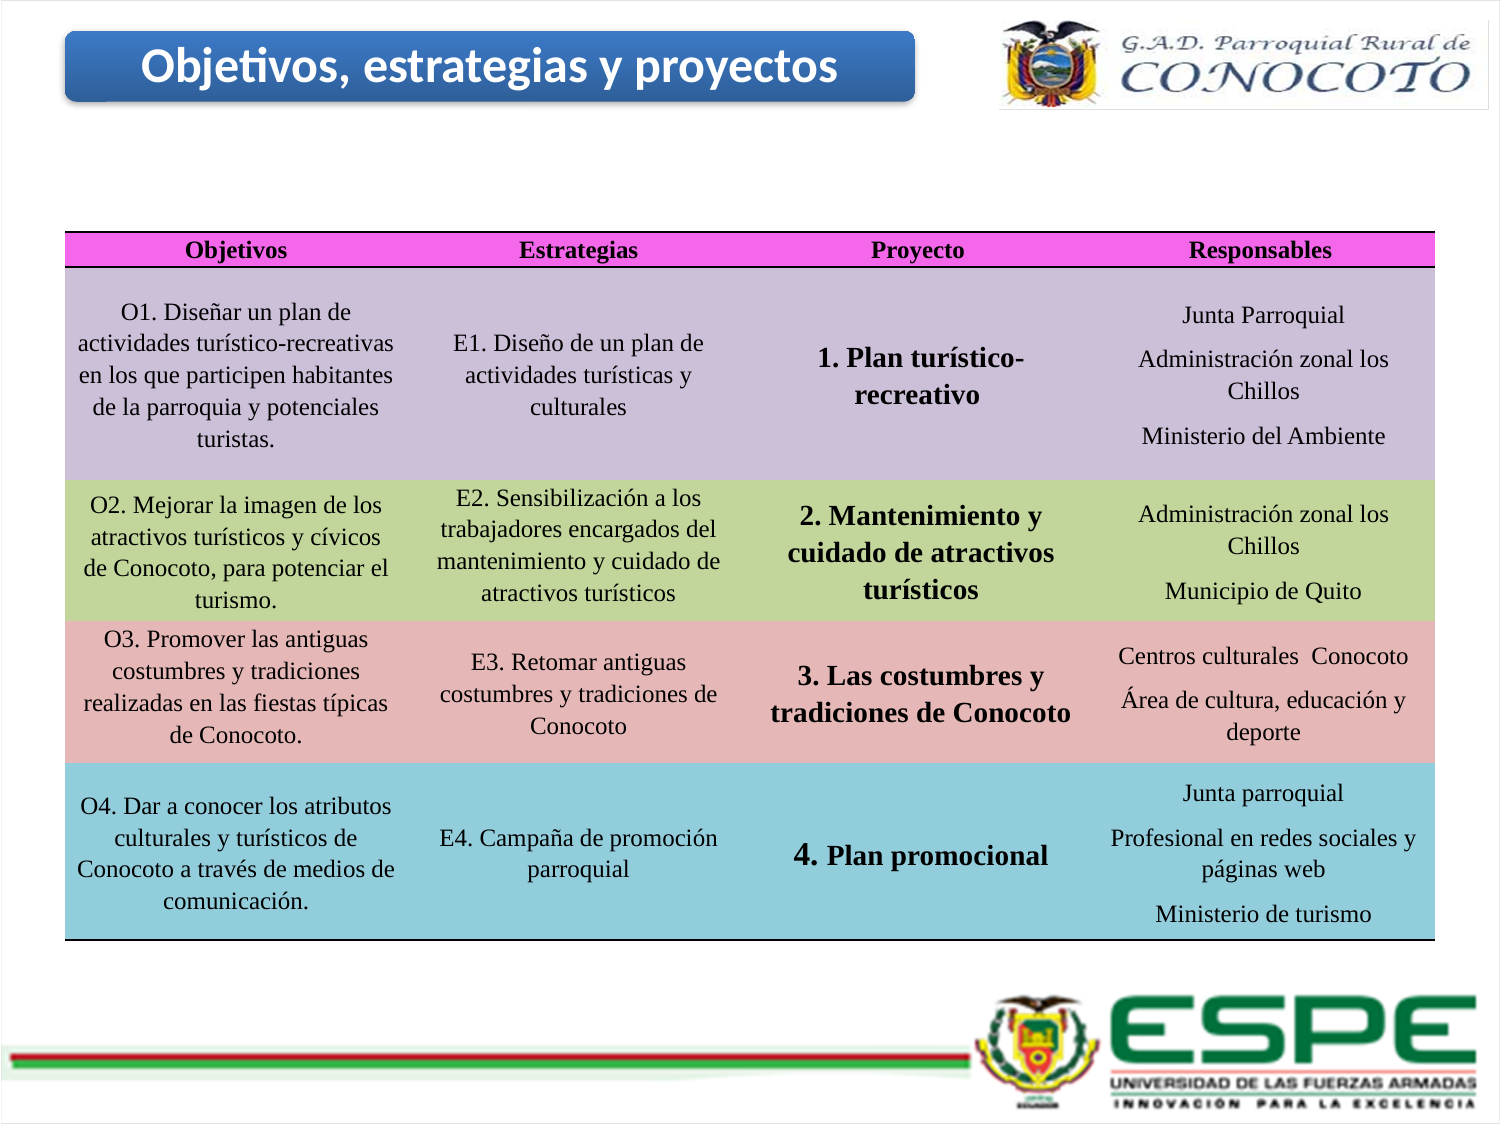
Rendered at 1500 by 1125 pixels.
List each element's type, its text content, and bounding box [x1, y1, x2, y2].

table_cell E4. Campaña de promoción parroquial [407, 763, 750, 939]
table_header Responsables [1092, 233, 1435, 266]
table_cell E3. Retomar antiguas costumbres y tradiciones de Conocoto [407, 621, 750, 763]
table_cell E2. Sensibilización a los trabajadores encargados del mantenimiento y cuidado de atractivos turísticos [407, 480, 750, 621]
table_cell O4. Dar a conocer los atributos culturales y turísticos de Conocoto a través de medios de comunicación. [65, 763, 407, 939]
table_cell Junta Parroquial Administración zonal los Chillos Ministerio del Ambiente [1092, 268, 1435, 480]
table_cell O2. Mejorar la imagen de los atractivos turísticos y cívicos de Conocoto, para potenciar el turismo. [65, 480, 407, 621]
table_cell O3. Promover las antiguas costumbres y tradiciones realizadas en las fiestas típicas de Conocoto. [65, 621, 407, 763]
table_header Estrategias [407, 233, 750, 266]
table_cell 2. Mantenimiento y cuidado de atractivos turísticos [750, 480, 1092, 621]
table_cell 1. Plan turístico-recreativo [750, 268, 1092, 480]
picture [0, 0, 1500, 1125]
table_cell Centros culturales Conocoto Área de cultura, educación y deporte [1092, 621, 1435, 763]
table_cell E1. Diseño de un plan de actividades turísticas y culturales [407, 268, 750, 480]
table_cell 4. Plan promocional [750, 763, 1092, 939]
table_header Proyecto [750, 233, 1092, 266]
table_cell O1. Diseñar un plan de actividades turístico-recreativas en los que participen habitantes de la parroquia y potenciales turistas. [65, 268, 407, 480]
table_cell 3. Las costumbres y tradiciones de Conocoto [750, 621, 1092, 763]
table_cell Administración zonal los Chillos Municipio de Quito [1092, 480, 1435, 621]
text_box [64, 30, 916, 102]
table_cell Junta parroquial Profesional en redes sociales y páginas web Ministerio de turismo [1092, 763, 1435, 939]
table_header Objetivos [65, 233, 407, 266]
